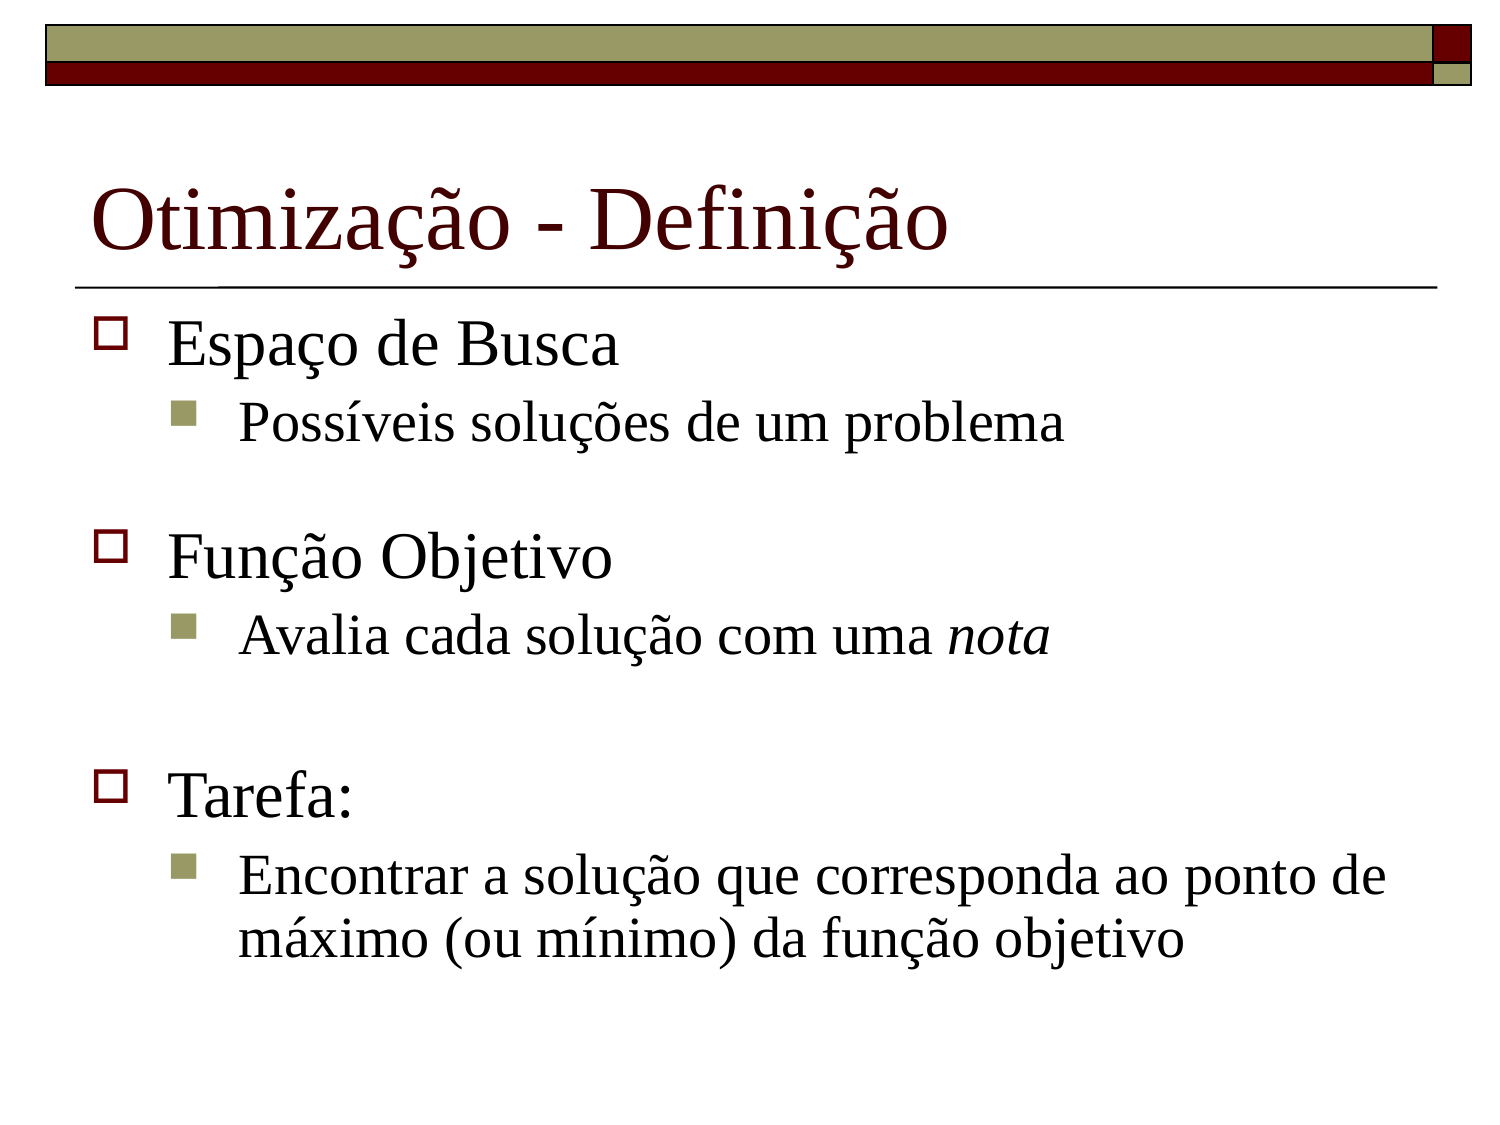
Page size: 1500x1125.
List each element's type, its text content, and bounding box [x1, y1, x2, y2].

list Espaço de Busca Possíveis soluções de um problema Função Objetivo Avalia cada solução com uma nota Tarefa: Encontrar a solução que corresponda ao ponto de máximo (ou mínimo) da função objetivo [74, 299, 1426, 1006]
title Otimização - Definição [74, 87, 1426, 276]
